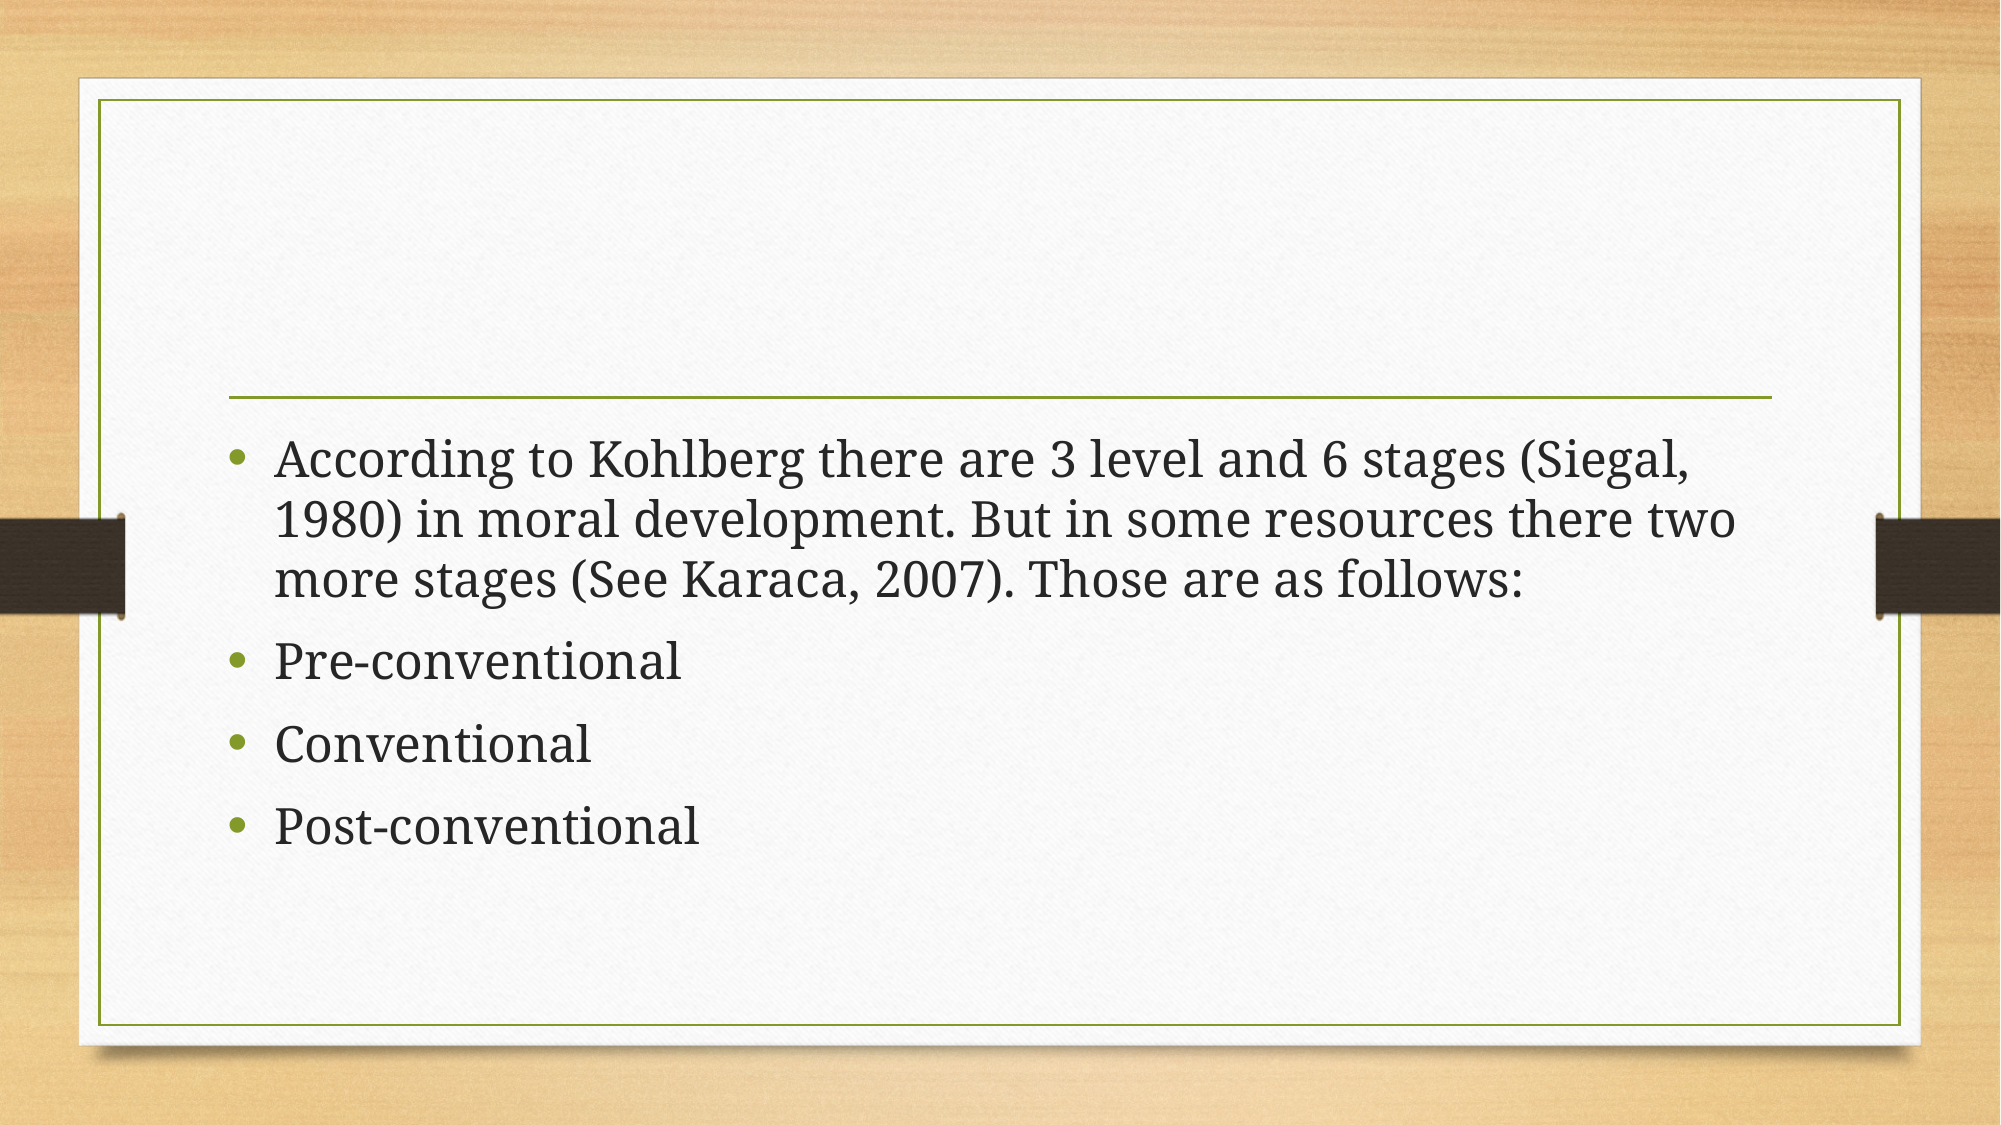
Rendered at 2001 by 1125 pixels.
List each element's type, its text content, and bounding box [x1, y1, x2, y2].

picture [0, 0, 2001, 1125]
list According to Kohlberg there are 3 level and 6 stages (Siegal, 1980) in moral development. But in some resources there two more stages (See Karaca, 2007). Those are as follows: Pre-conventional Conventional Post-conventional [212, 419, 1788, 964]
